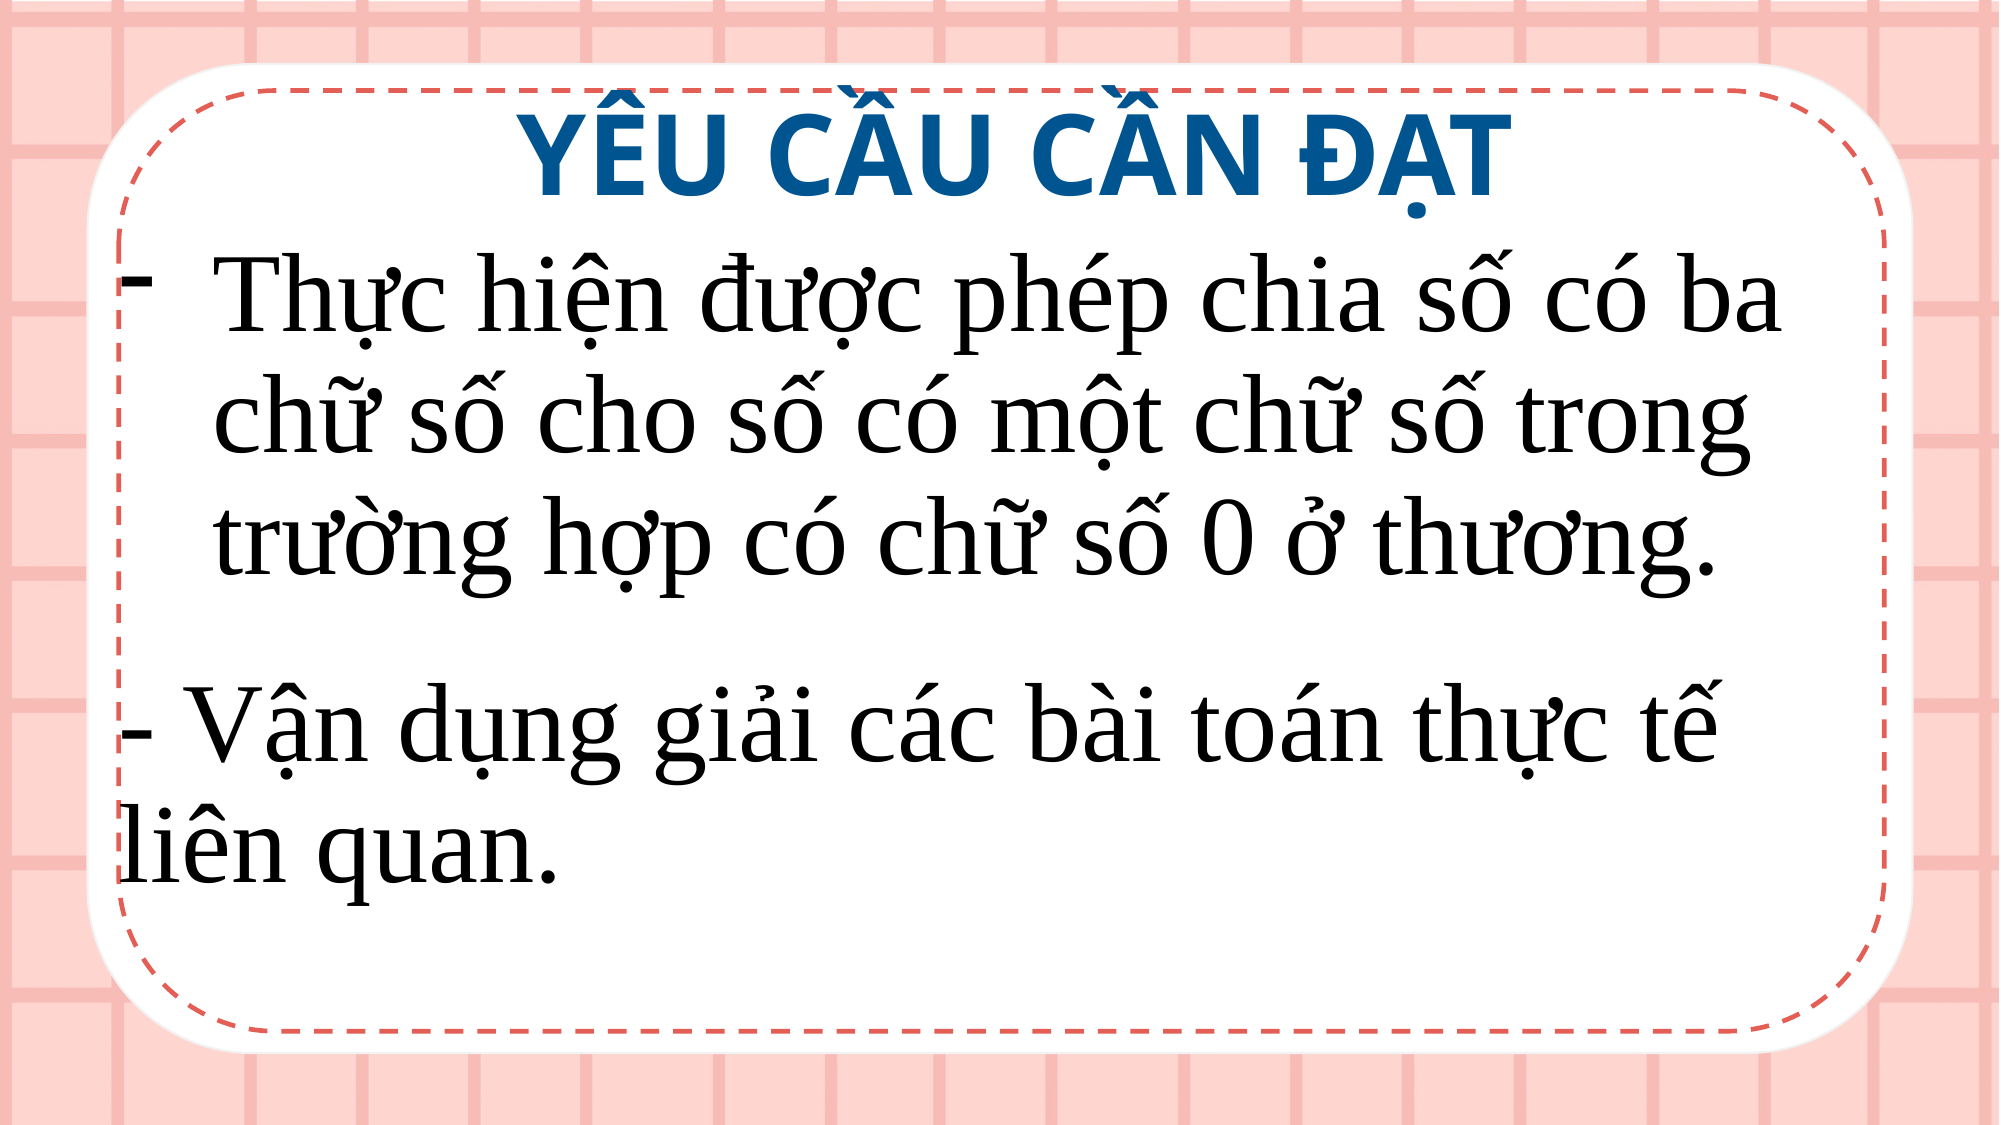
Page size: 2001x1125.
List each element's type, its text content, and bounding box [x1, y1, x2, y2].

title YÊU CẦU CẦN ĐẠT [502, 105, 1695, 226]
list Thực hiện được phép chia số có ba chữ số cho số có một chữ số trong trường hợp có chữ số 0 ở thương. - Vận dụng giải các bài toán thực tế liên quan. [104, 226, 1909, 682]
picture [0, 0, 2000, 1125]
